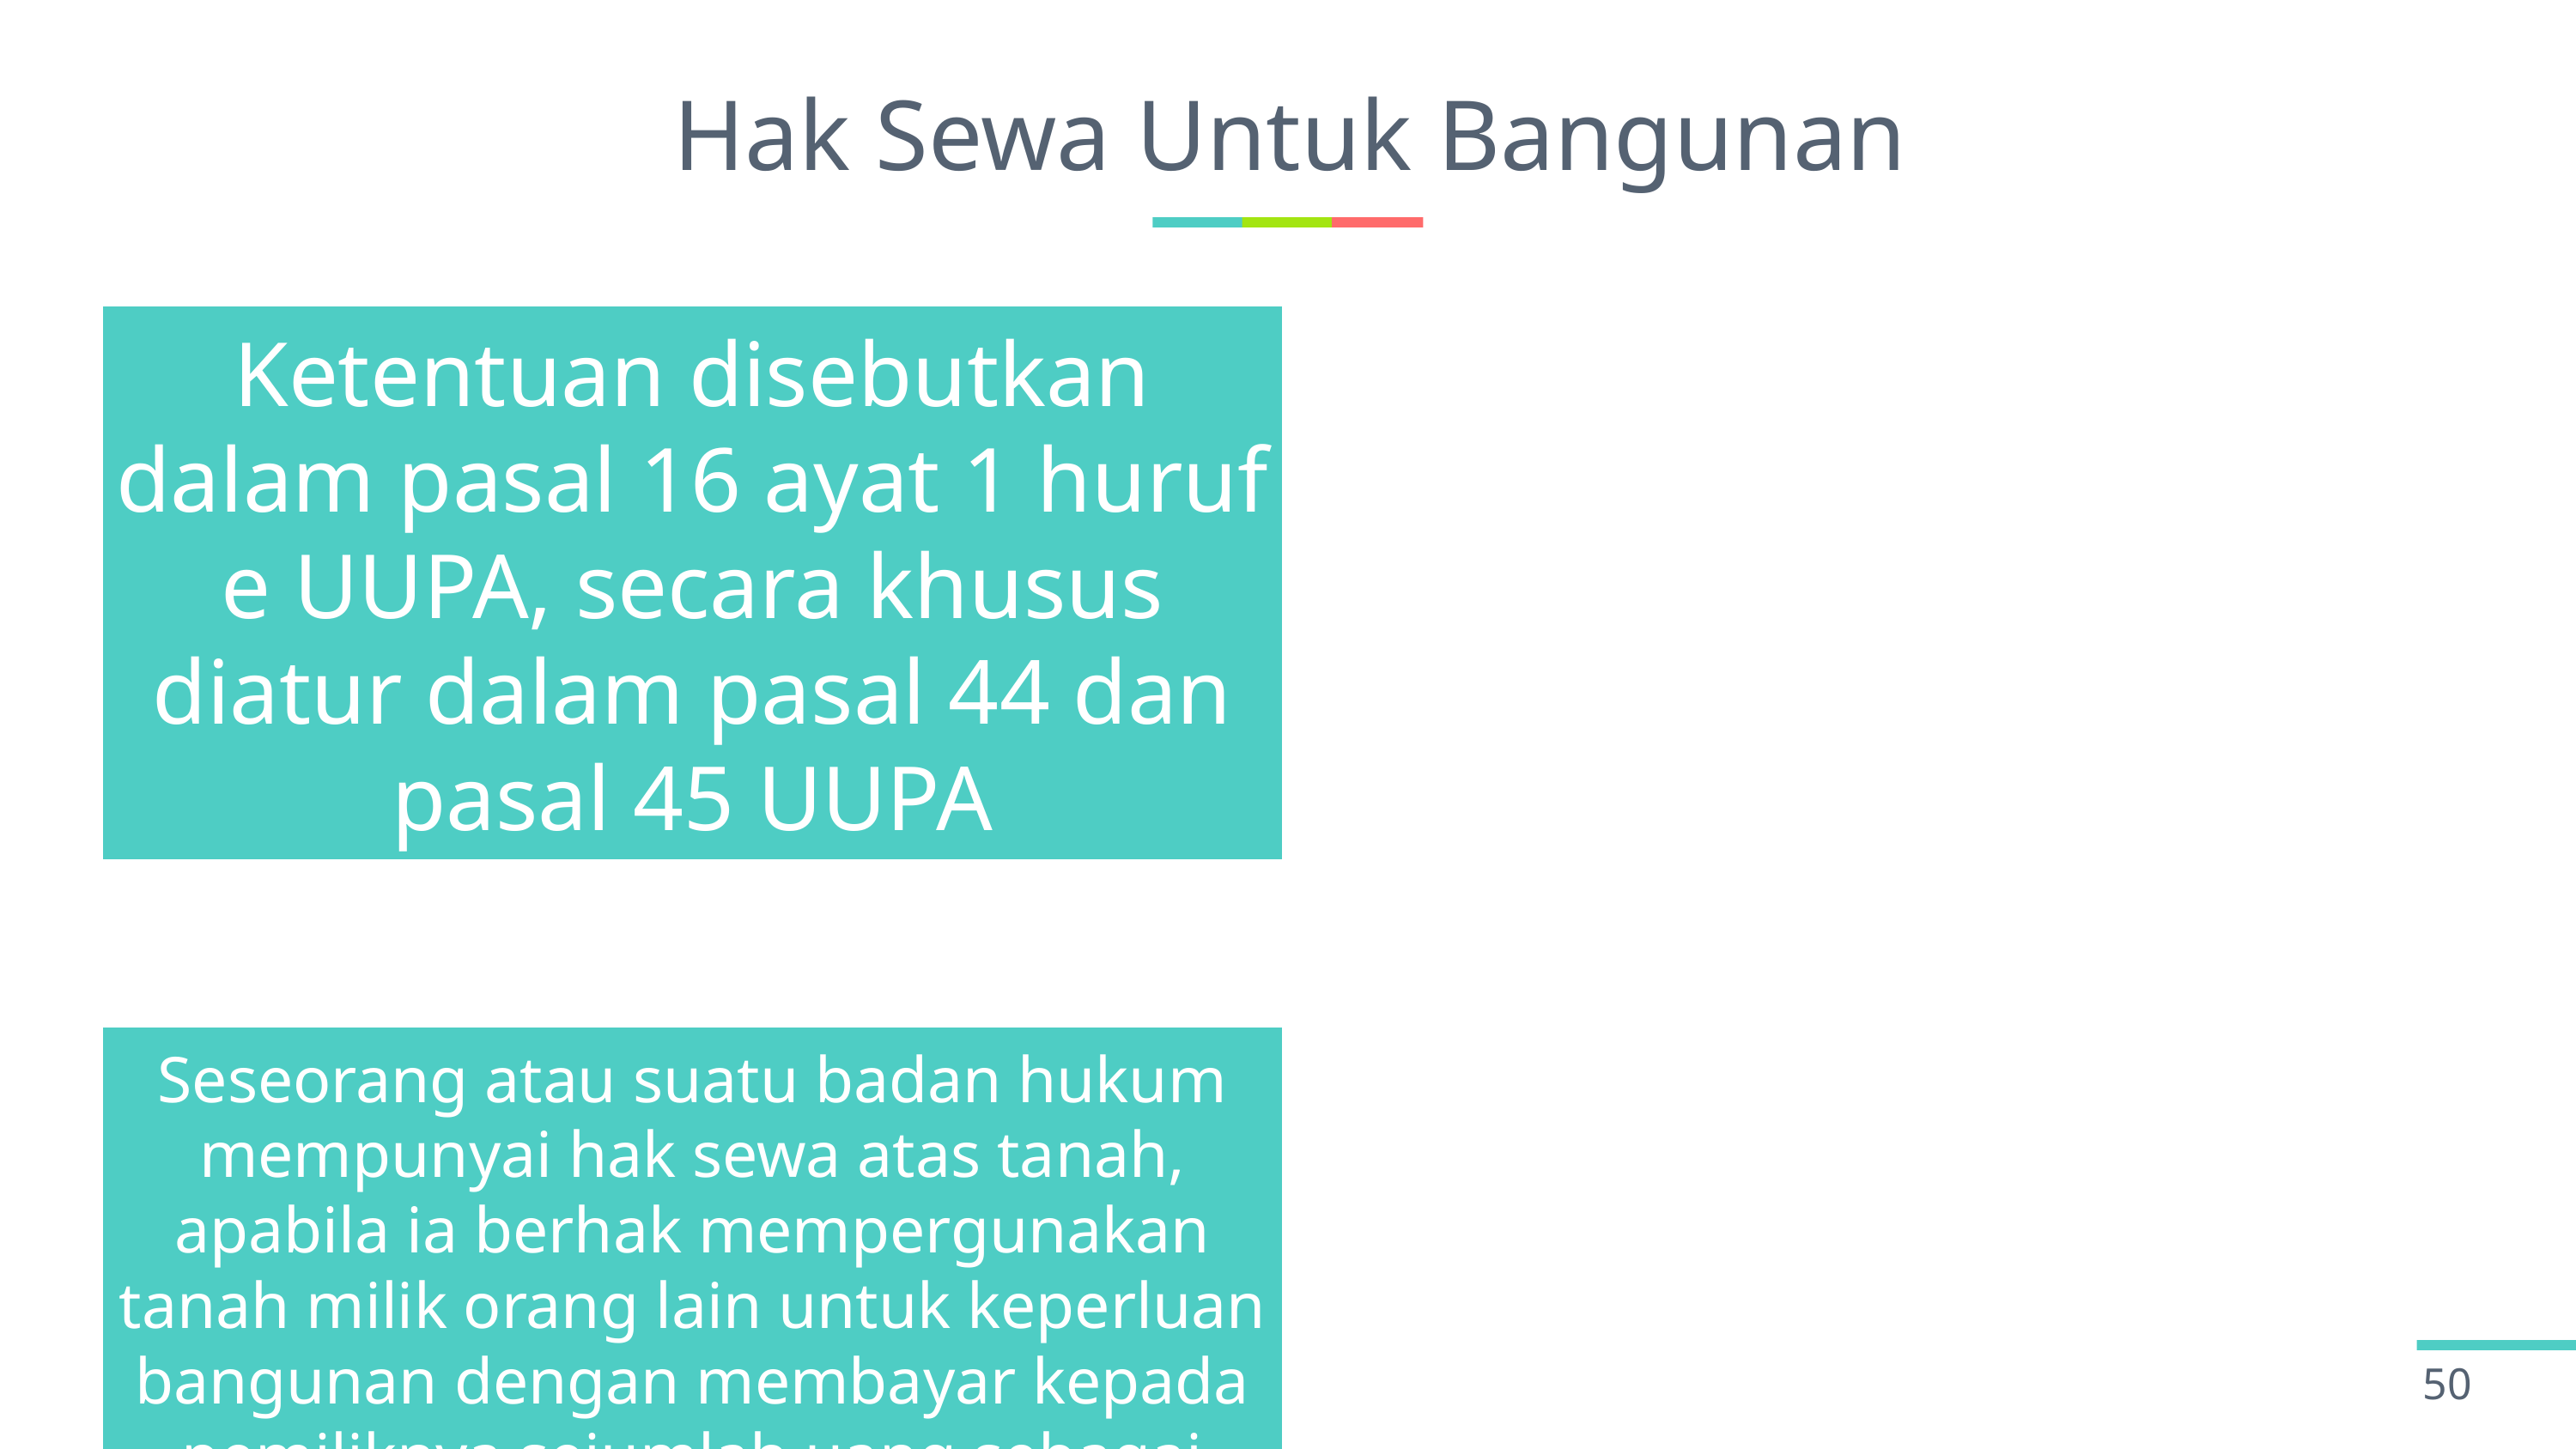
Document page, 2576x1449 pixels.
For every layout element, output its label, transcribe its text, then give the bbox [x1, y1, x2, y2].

title Hak Sewa Untuk Bangunan [69, 49, 2512, 230]
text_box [101, 306, 2464, 1385]
slide_number 50 [2409, 1351, 2576, 1421]
